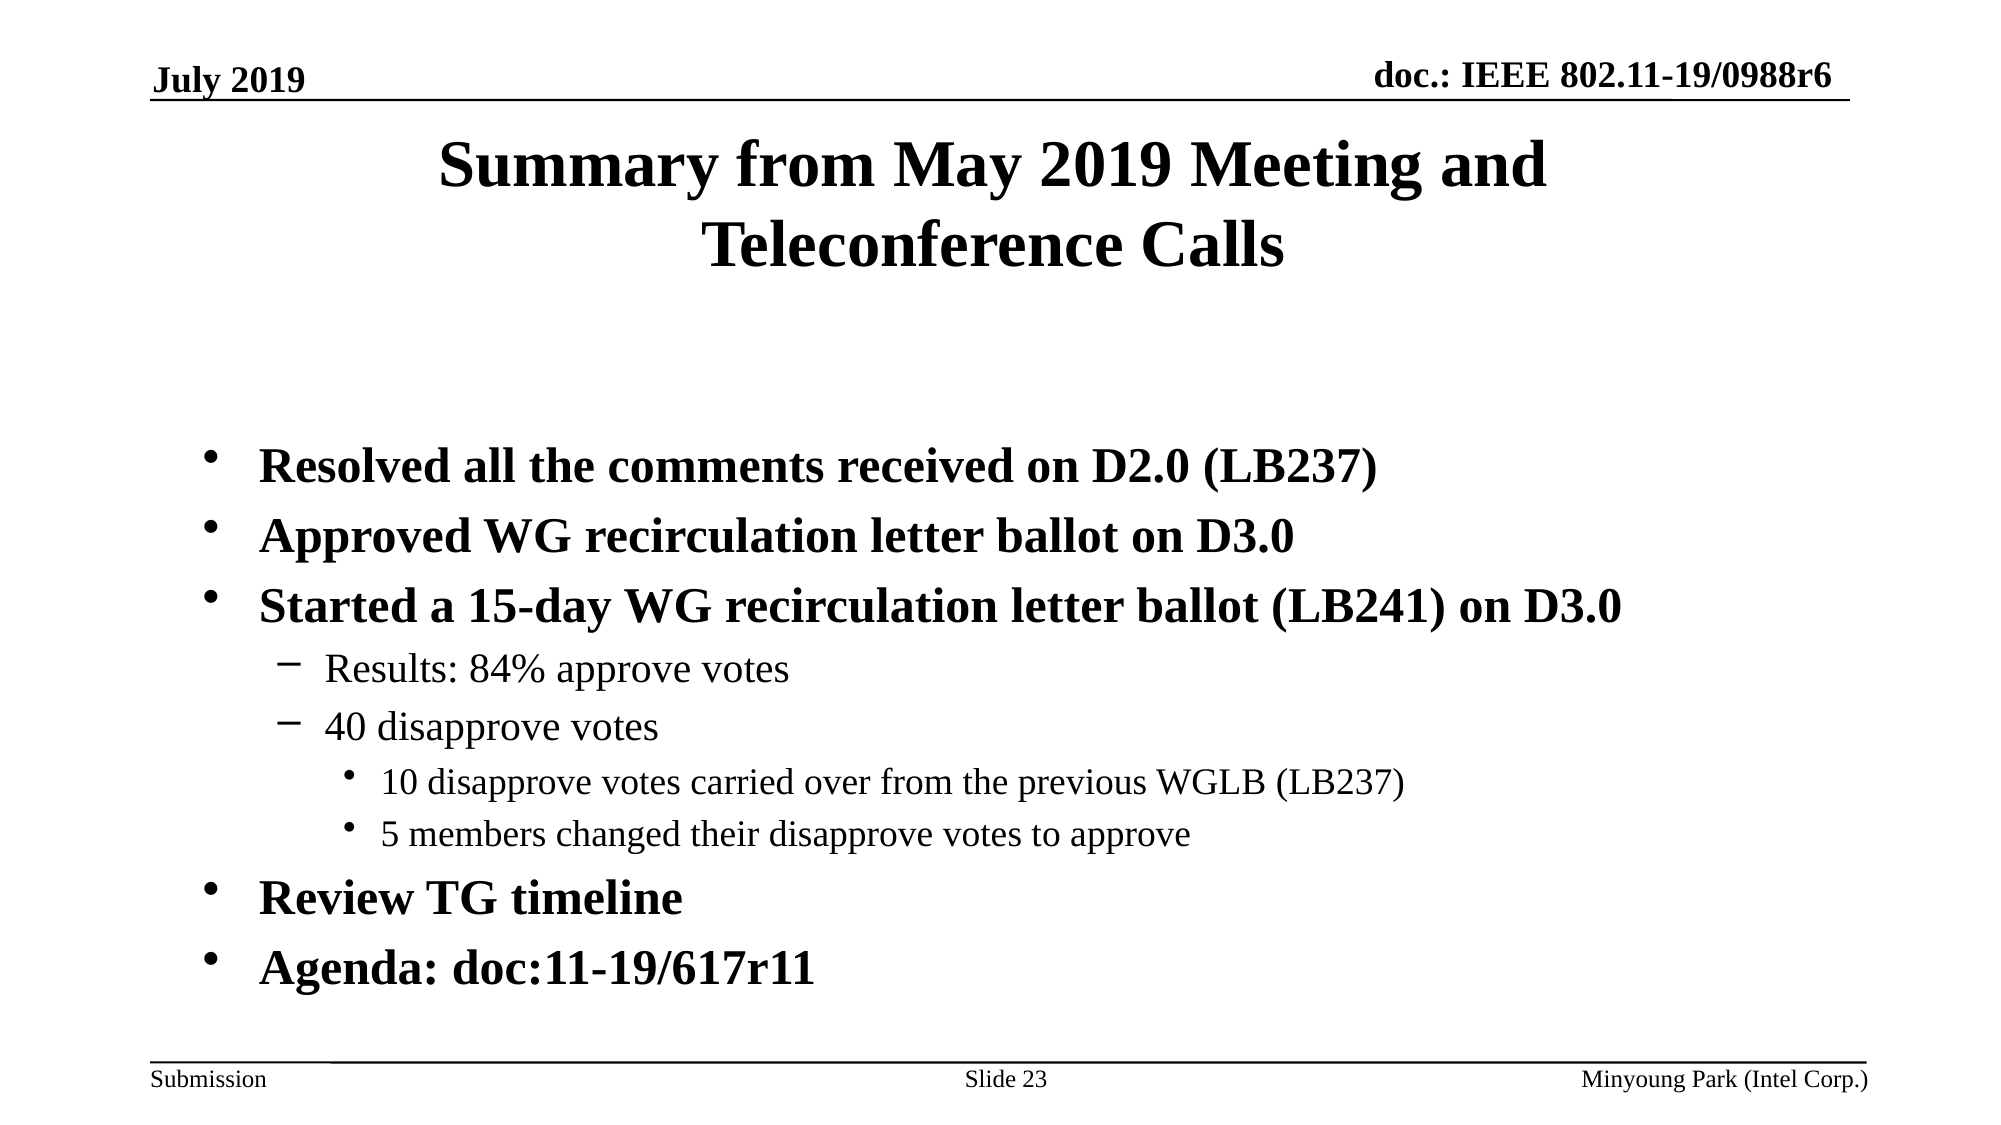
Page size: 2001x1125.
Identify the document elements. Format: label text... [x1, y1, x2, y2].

list Resolved all the comments received on D2.0 (LB237) Approved WG recirculation letter ballot on D3.0 Started a 15-day WG recirculation letter ballot (LB241) on D3.0 Results: 84% approve votes 40 disapprove votes 10 disapprove votes carried over from the previous WGLB (LB237) 5 members changed their disapprove votes to approve Review TG timeline Agenda: doc:11-19/617r11 [187, 425, 1788, 1051]
title Summary from May 2019 Meeting and Teleconference Calls [225, 112, 1763, 288]
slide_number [152, 54, 347, 101]
footer Minyoung Park (Intel Corp.) [1266, 1061, 1869, 1093]
slide_number Slide 23 [964, 1061, 1049, 1093]
